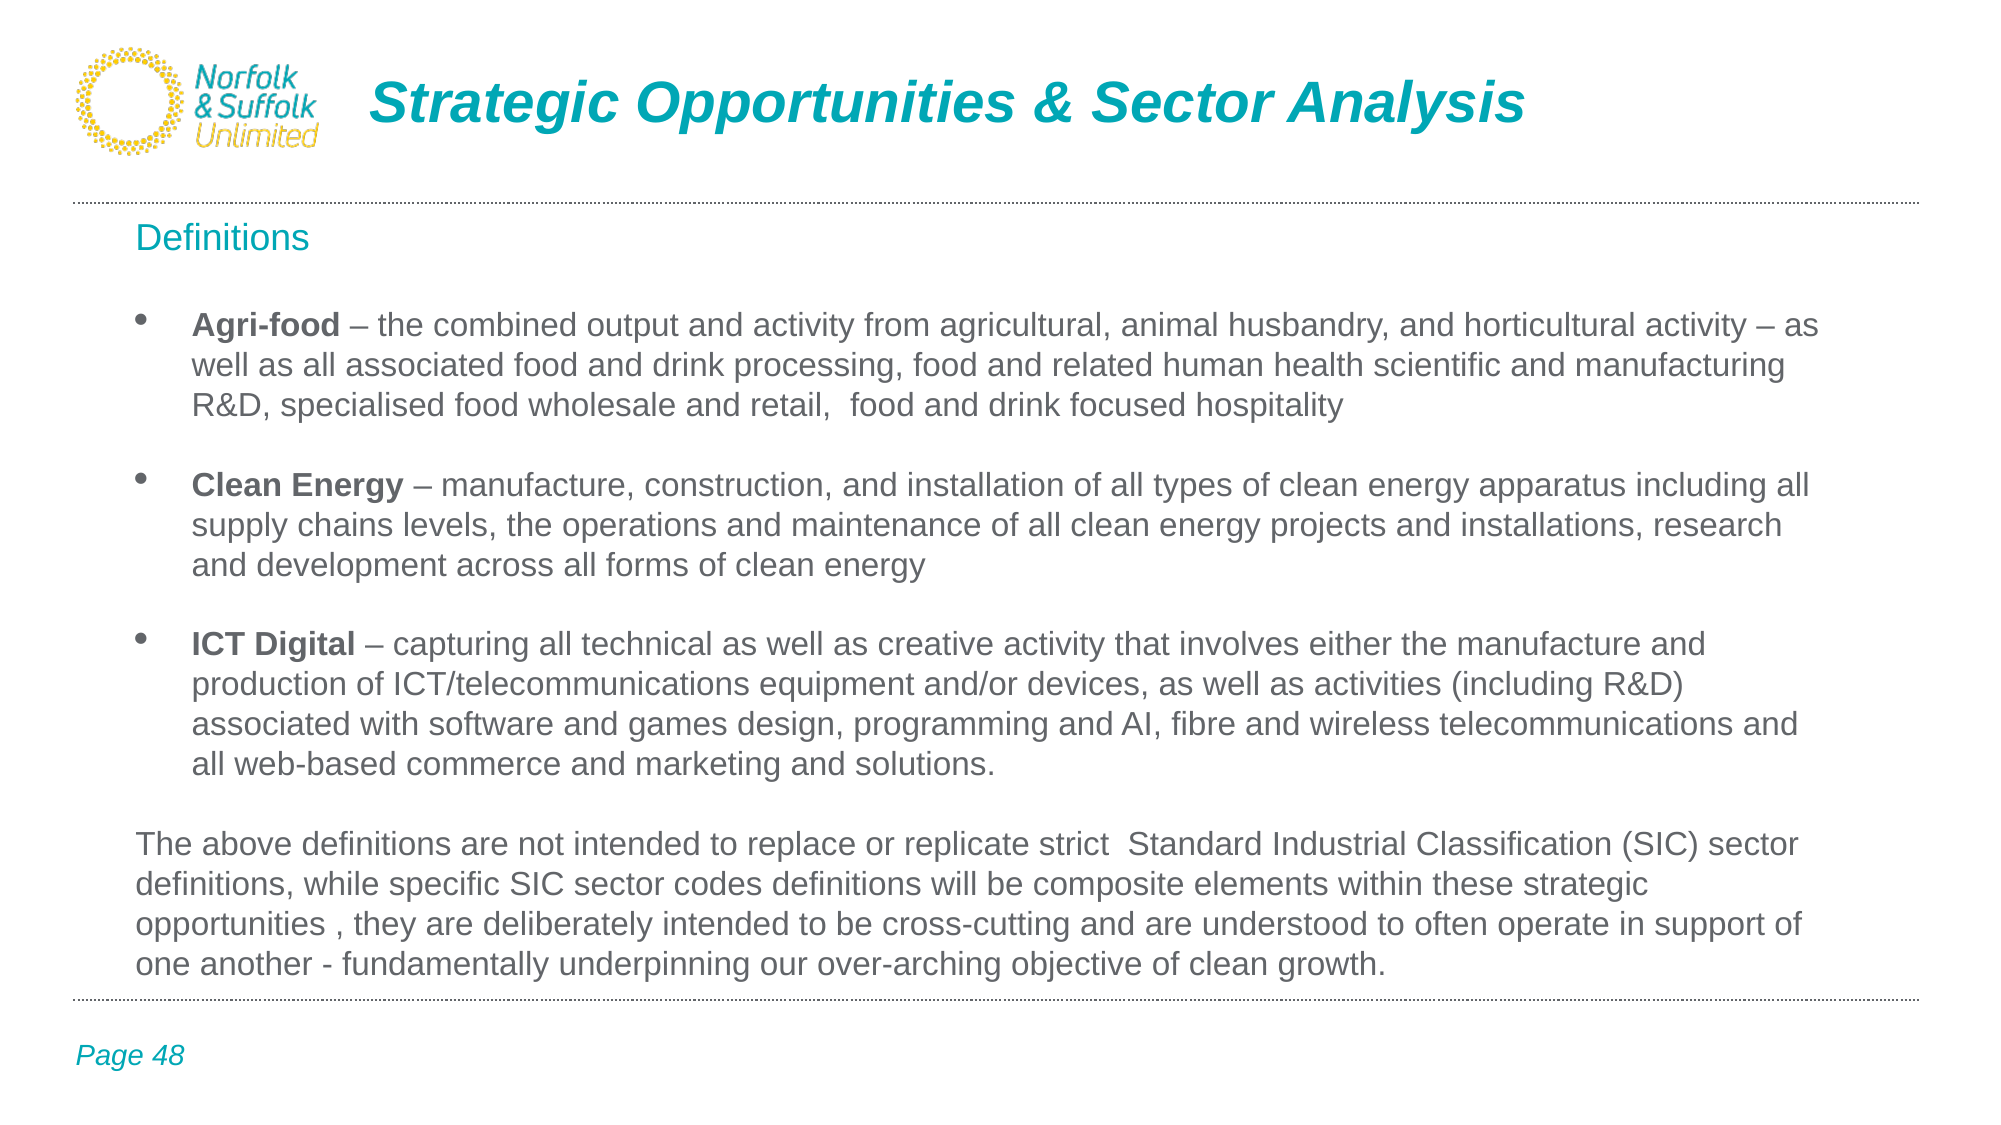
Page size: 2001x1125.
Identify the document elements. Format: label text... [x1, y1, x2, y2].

title Strategic Opportunities & Sector Analysis [355, 64, 1961, 175]
picture [0, 0, 407, 309]
text_box Definitions Agri-food – the combined output and activity from agricultural, animal husbandry, and horticultural activity – as well as all associated food and drink processing, food and related human health scientific and manufacturing R&D, specialised food wholesale and retail, food and drink focused hospitality Clean Energy – manufacture, construction, and installation of all types of clean energy apparatus including all supply chains levels, the operations and maintenance of all clean energy projects and installations, research and development across all forms of clean energy ICT Digital – capturing all technical as well as creative activity that involves either the manufacture and production of ICT/telecommunications equipment and/or devices, as well as activities (including R&D) associated with software and games design, programming and AI, fibre and wireless telecommunications and all web-based commerce and marketing and solutions. The above definitions are not intended to replace or replicate strict Standard Industrial Classification (SIC) sector definitions, while specific SIC sector codes definitions will be composite elements within these strategic opportunities , they are deliberately intended to be cross-cutting and are understood to often operate in support of one another - fundamentally underpinning our over-arching objective of clean growth. [120, 205, 1854, 1035]
